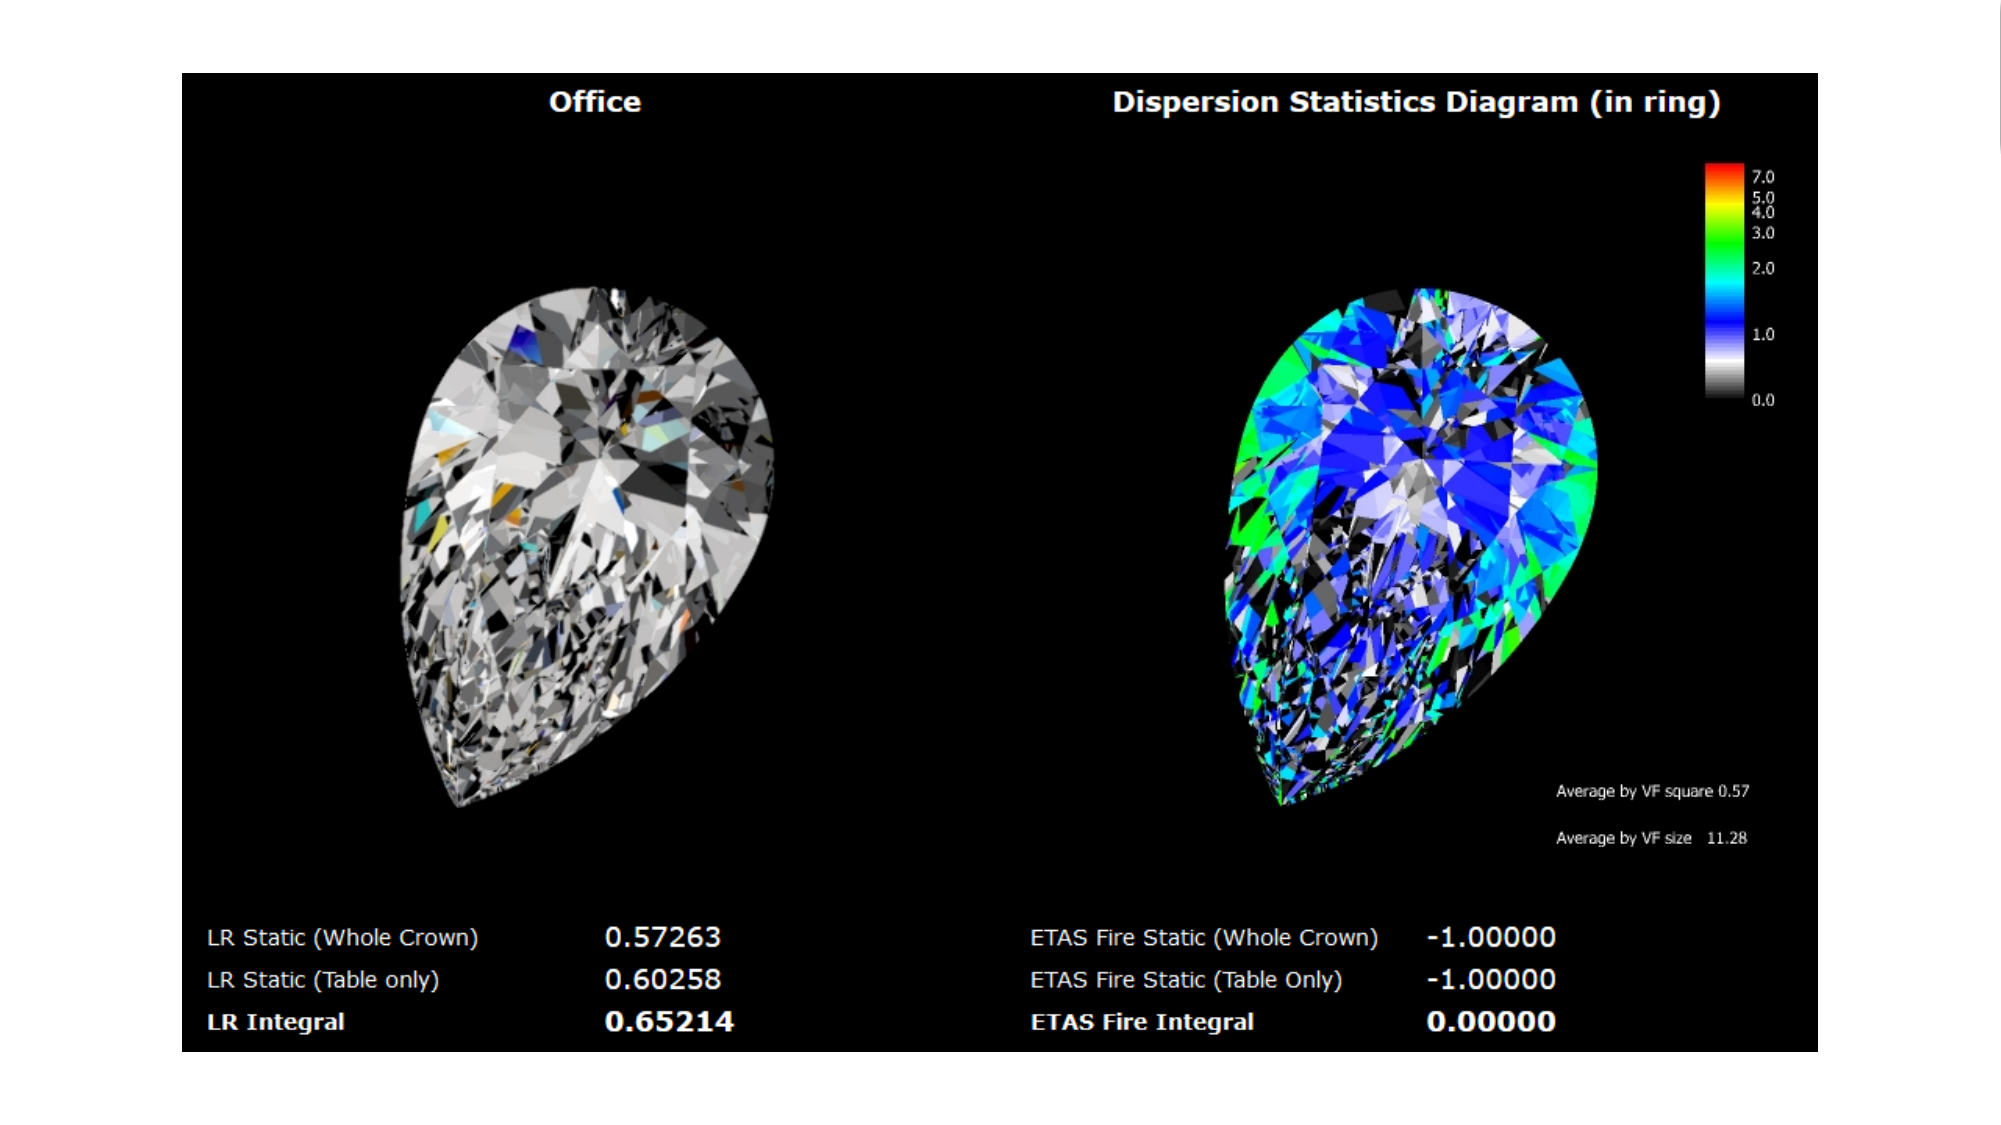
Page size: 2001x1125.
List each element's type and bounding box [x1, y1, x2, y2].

picture [181, 72, 1819, 1053]
